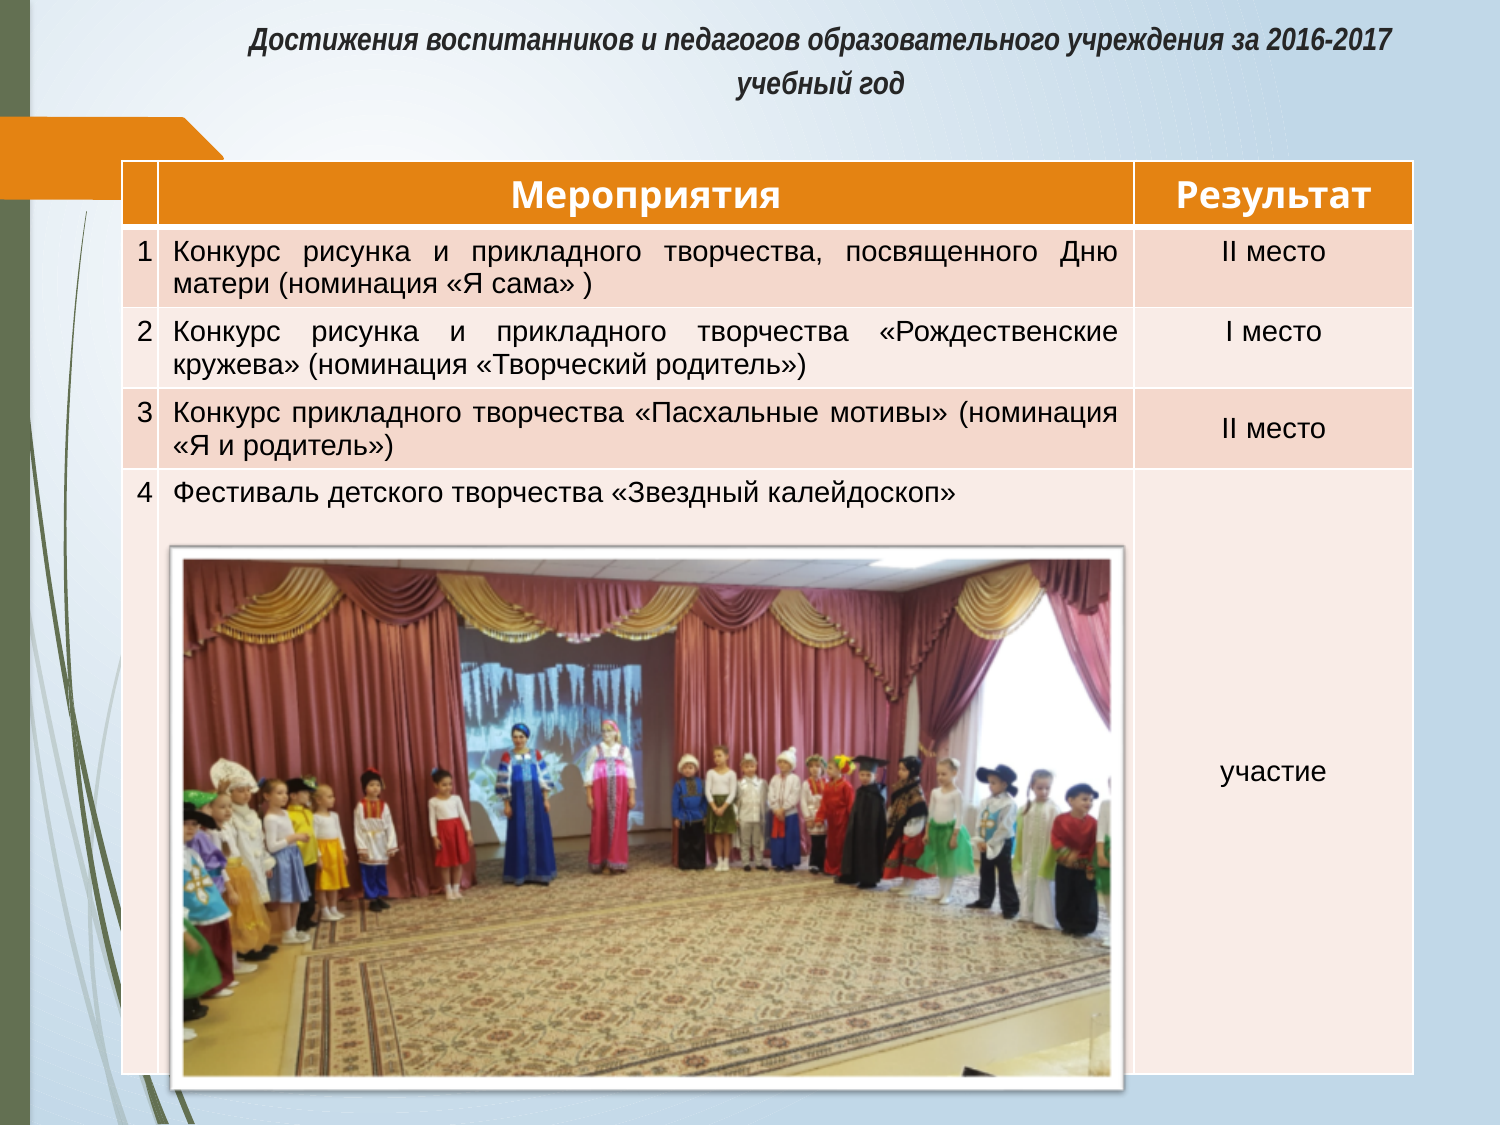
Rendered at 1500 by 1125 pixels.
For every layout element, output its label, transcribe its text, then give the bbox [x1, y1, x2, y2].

table_cell II место [1135, 230, 1412, 307]
table_cell участие [1135, 470, 1412, 1073]
table_cell 2 [123, 308, 157, 387]
table_cell Конкурс рисунка и прикладного творчества, посвященного Дню матери (номинация «Я сама» ) [159, 230, 1133, 307]
table_cell 1 [123, 230, 157, 307]
title Достижения воспитанников и педагогов образовательного учреждения за 2016-2017 учебный год [206, 0, 1436, 209]
table_cell I место [1135, 308, 1412, 387]
table_cell Конкурс рисунка и прикладного творчества «Рождественские кружева» (номинация «Творческий родитель») [159, 308, 1133, 387]
picture [159, 538, 1135, 1104]
table_cell 3 [123, 389, 157, 468]
table_cell Конкурс прикладного творчества «Пасхальные мотивы» (номинация «Я и родитель») [159, 389, 1133, 468]
table_header Результат [1135, 162, 1412, 224]
table_cell Фестиваль детского творчества «Звездный калейдоскоп» [159, 470, 1133, 538]
table_header Мероприятия [159, 162, 1133, 224]
table_cell 4 [123, 470, 157, 1073]
table_cell II место [1135, 389, 1412, 468]
table_header [123, 162, 157, 224]
